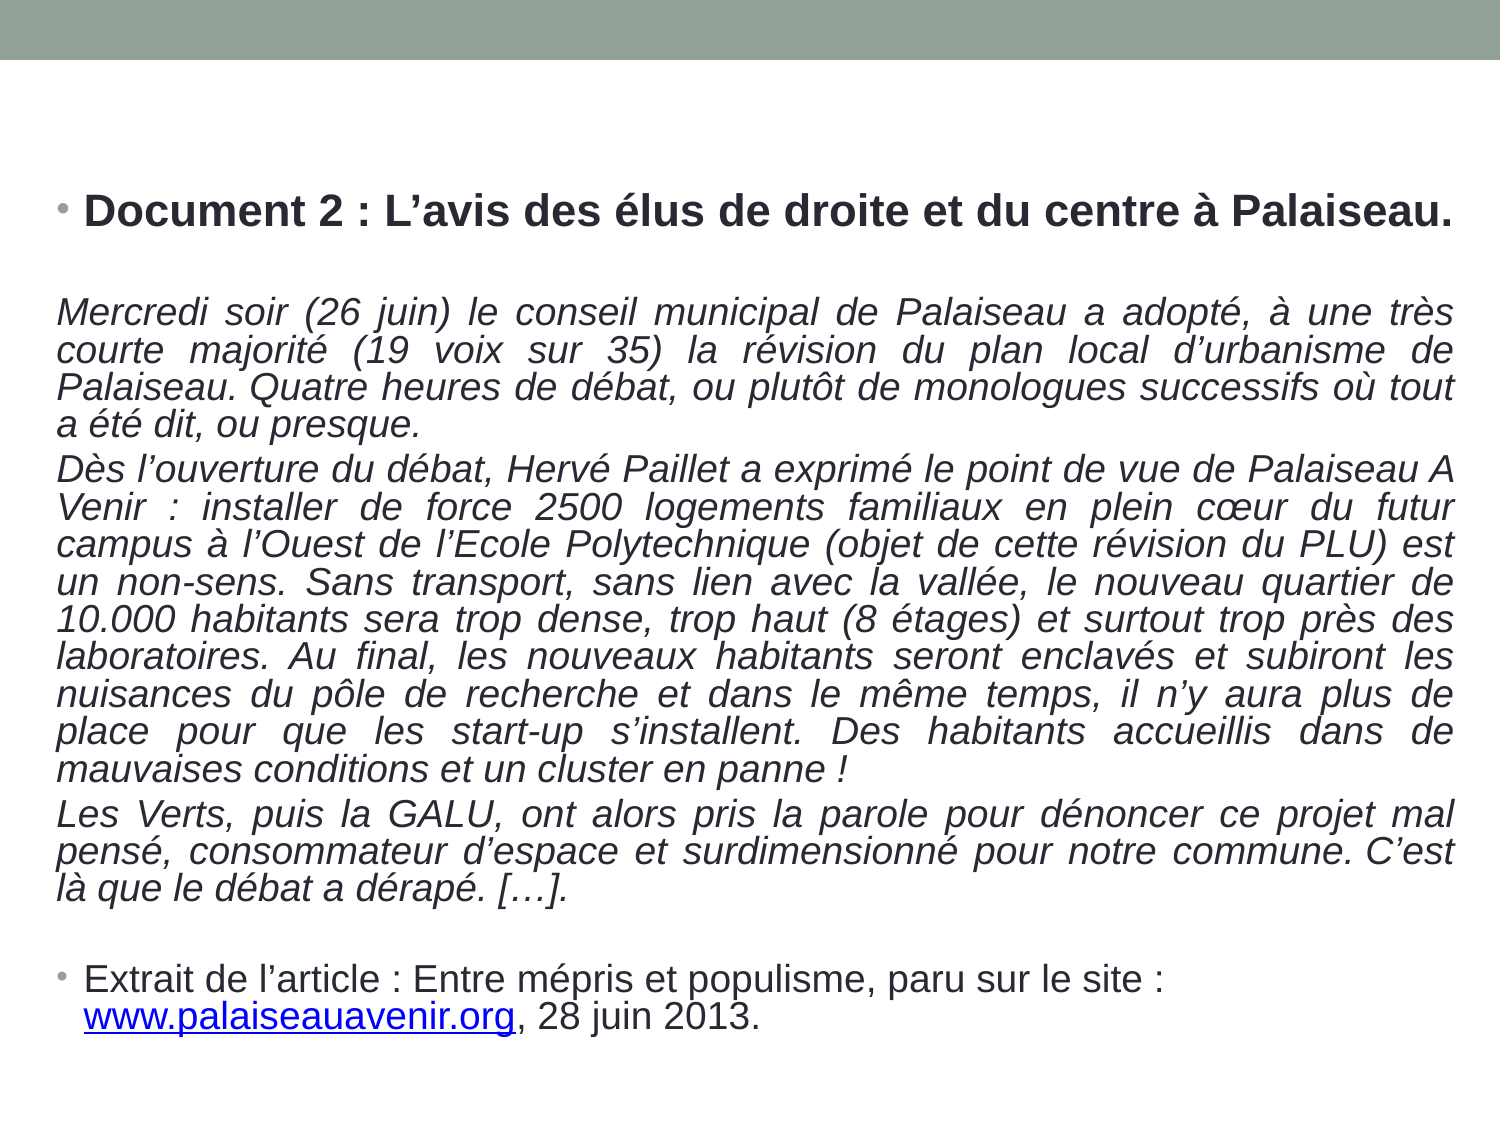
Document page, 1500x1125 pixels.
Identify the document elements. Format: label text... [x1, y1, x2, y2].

list Document 2 : L’avis des élus de droite et du centre à Palaiseau. Mercredi soir (26 juin) le conseil municipal de Palaiseau a adopté, à une très courte majorité (19 voix sur 35) la révision du plan local d’urbanisme de Palaiseau. Quatre heures de débat, ou plutôt de monologues successifs où tout a été dit, ou presque. Dès l’ouverture du débat, Hervé Paillet a exprimé le point de vue de Palaiseau A Venir : installer de force 2500 logements familiaux en plein cœur du futur campus à l’Ouest de l’Ecole Polytechnique (objet de cette révision du PLU) est un non-sens. Sans transport, sans lien avec la vallée, le nouveau quartier de 10.000 habitants sera trop dense, trop haut (8 étages) et surtout trop près des laboratoires. Au final, les nouveaux habitants seront enclavés et subiront les nuisances du pôle de recherche et dans le même temps, il n’y aura plus de place pour que les start-up s’installent. Des habitants accueillis dans de mauvaises conditions et un cluster en panne ! Les Verts, puis la GALU, ont alors pris la parole pour dénoncer ce projet mal pensé, consommateur d’espace et surdimensionné pour notre commune. C’est là que le débat a dérapé. […]. Extrait de l’article : Entre mépris et populisme, paru sur le site : www.palaiseauavenir.org, 28 juin 2013. [41, 184, 1471, 1063]
